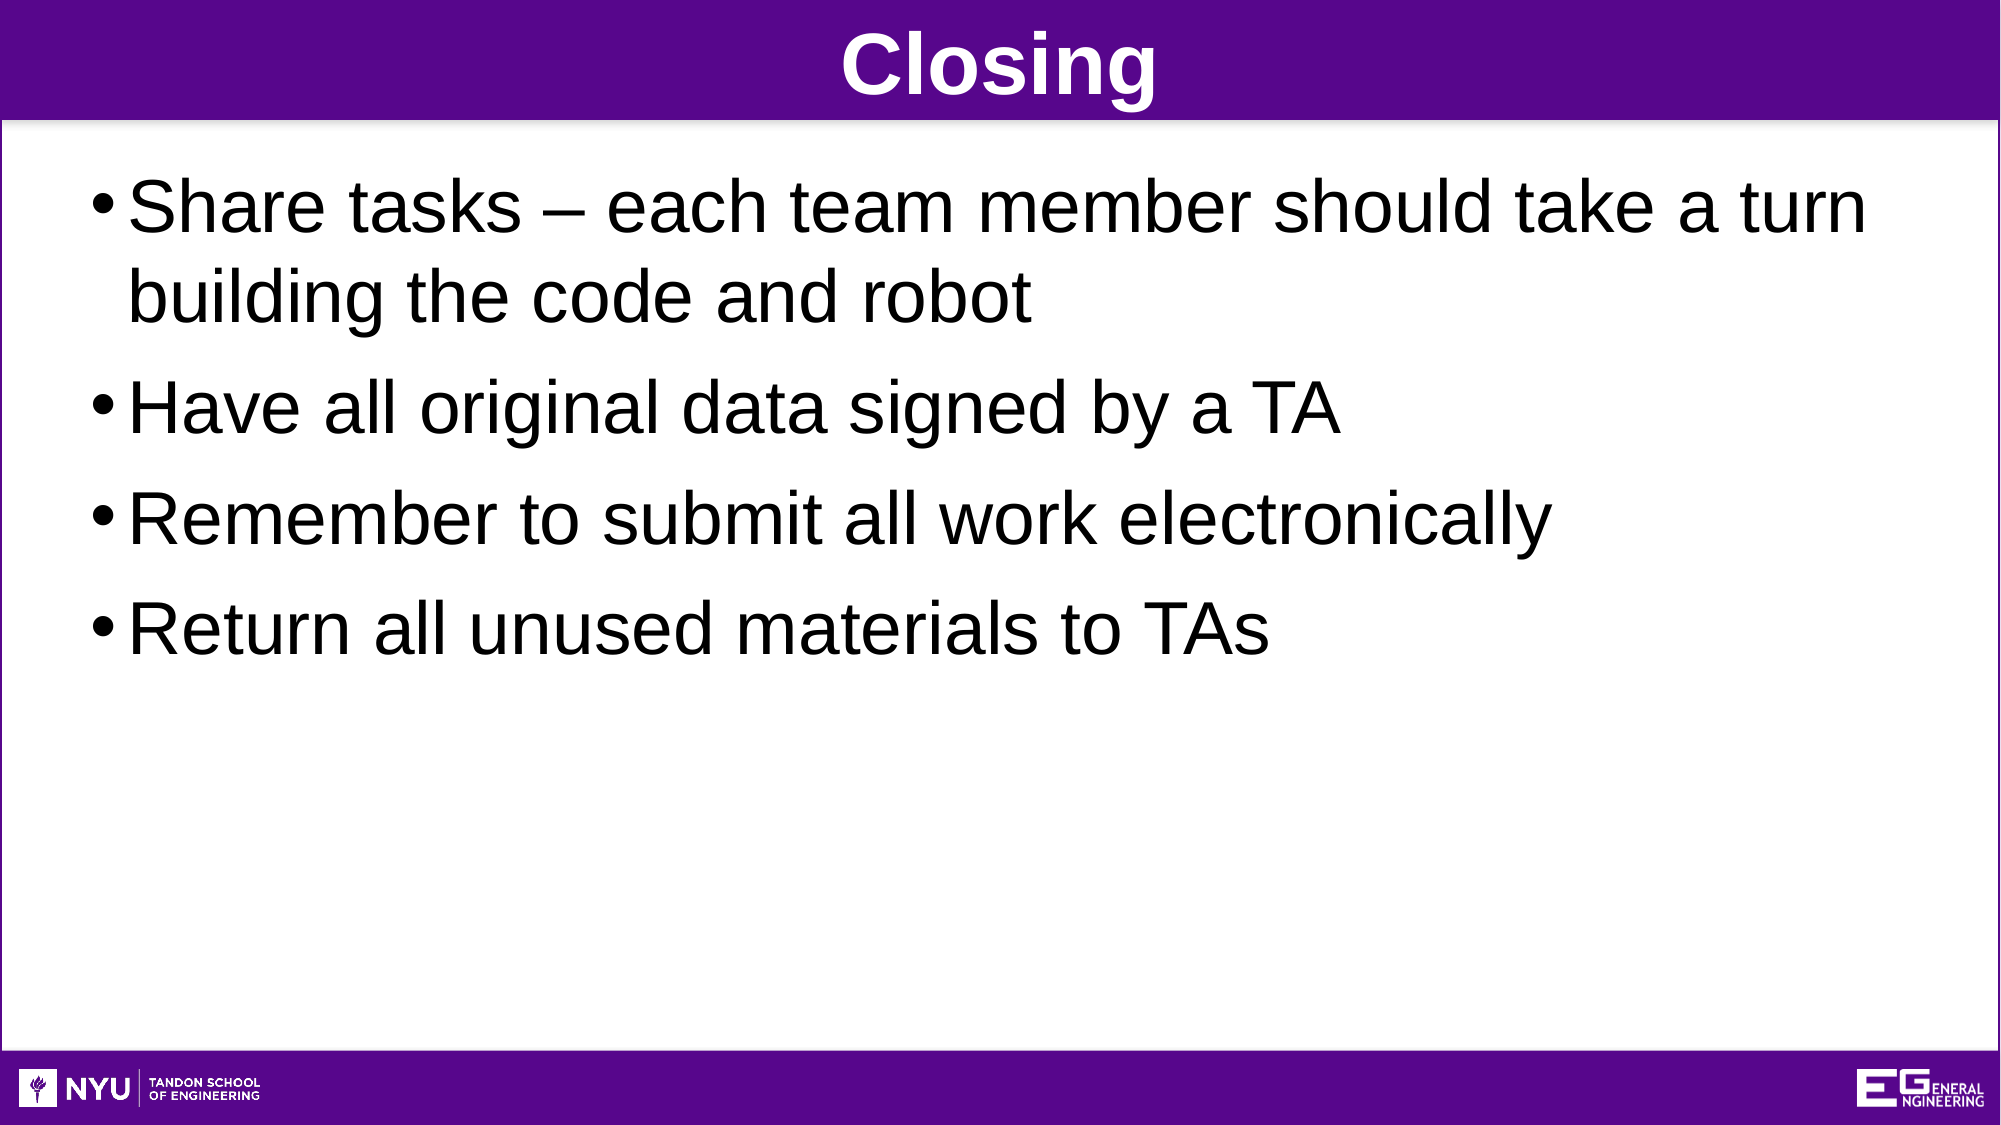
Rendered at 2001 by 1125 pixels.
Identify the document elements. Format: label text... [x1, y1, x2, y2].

picture [19, 1069, 260, 1107]
list Closing [0, 0, 2000, 120]
list Share tasks – each team member should take a turn building the code and robot Have all original data signed by a TA Remember to submit all work electronically Return all unused materials to TAs [0, 149, 2000, 1026]
picture [1856, 1069, 1984, 1107]
